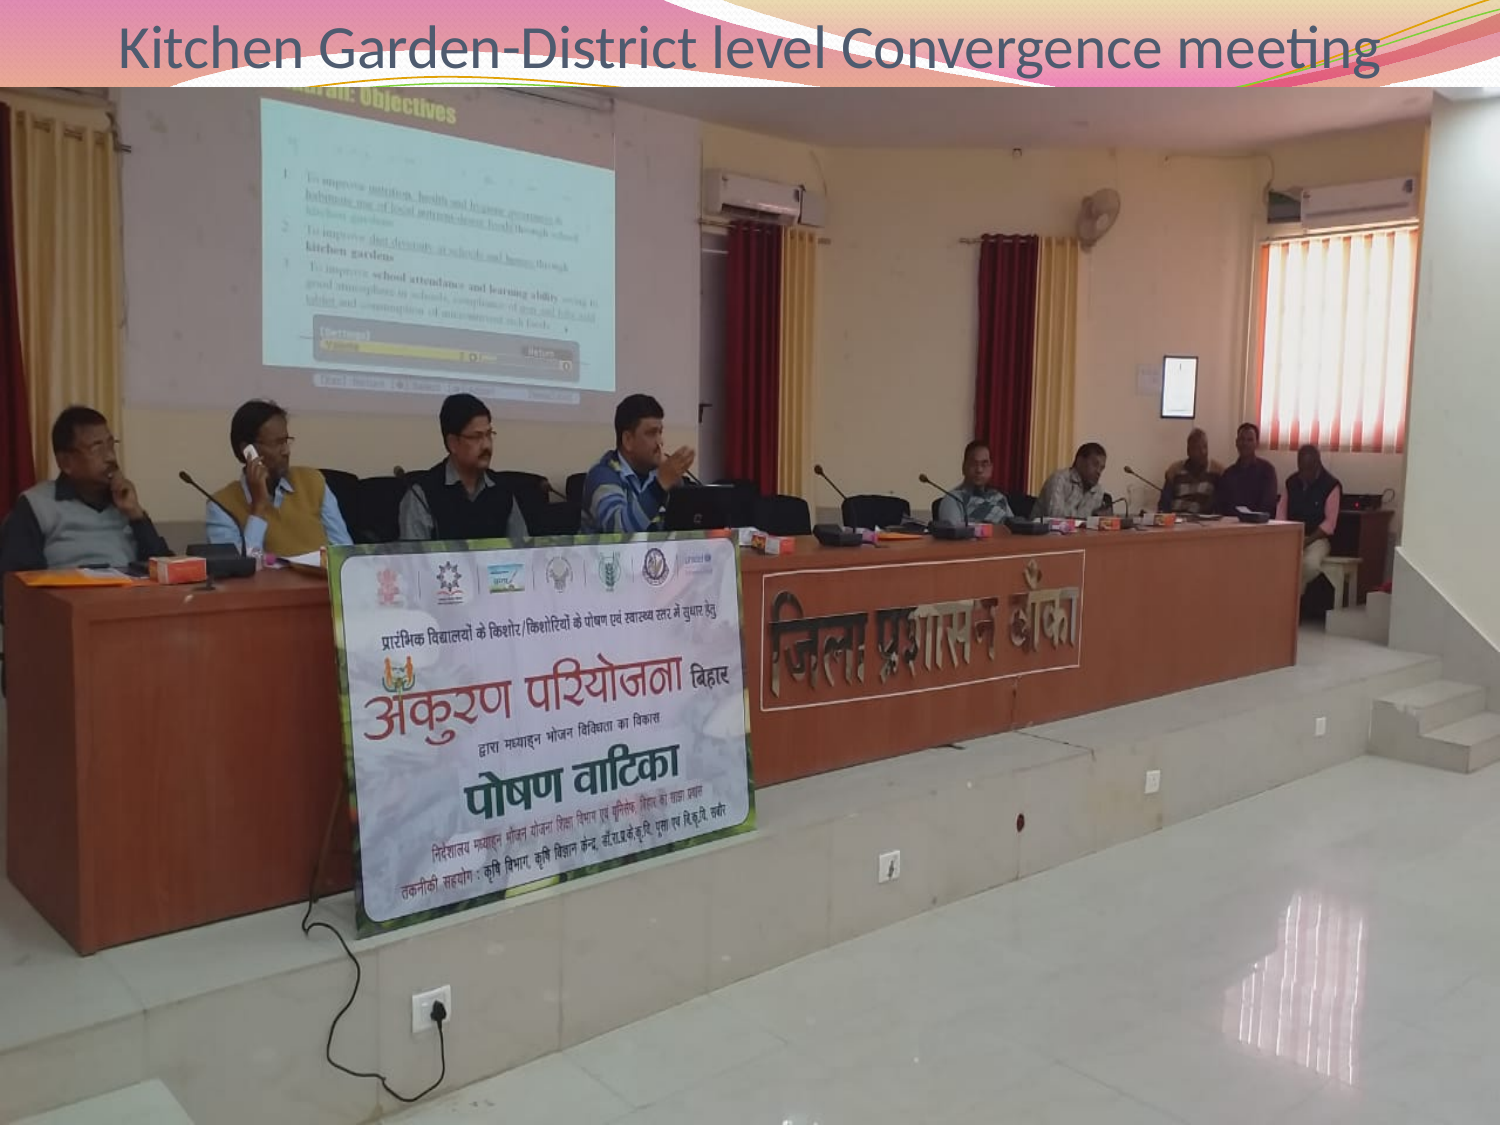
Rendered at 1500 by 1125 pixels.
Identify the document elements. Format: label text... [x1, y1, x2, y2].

picture [0, 87, 1500, 1125]
title Kitchen Garden-District level Convergence meeting [75, 0, 1425, 86]
